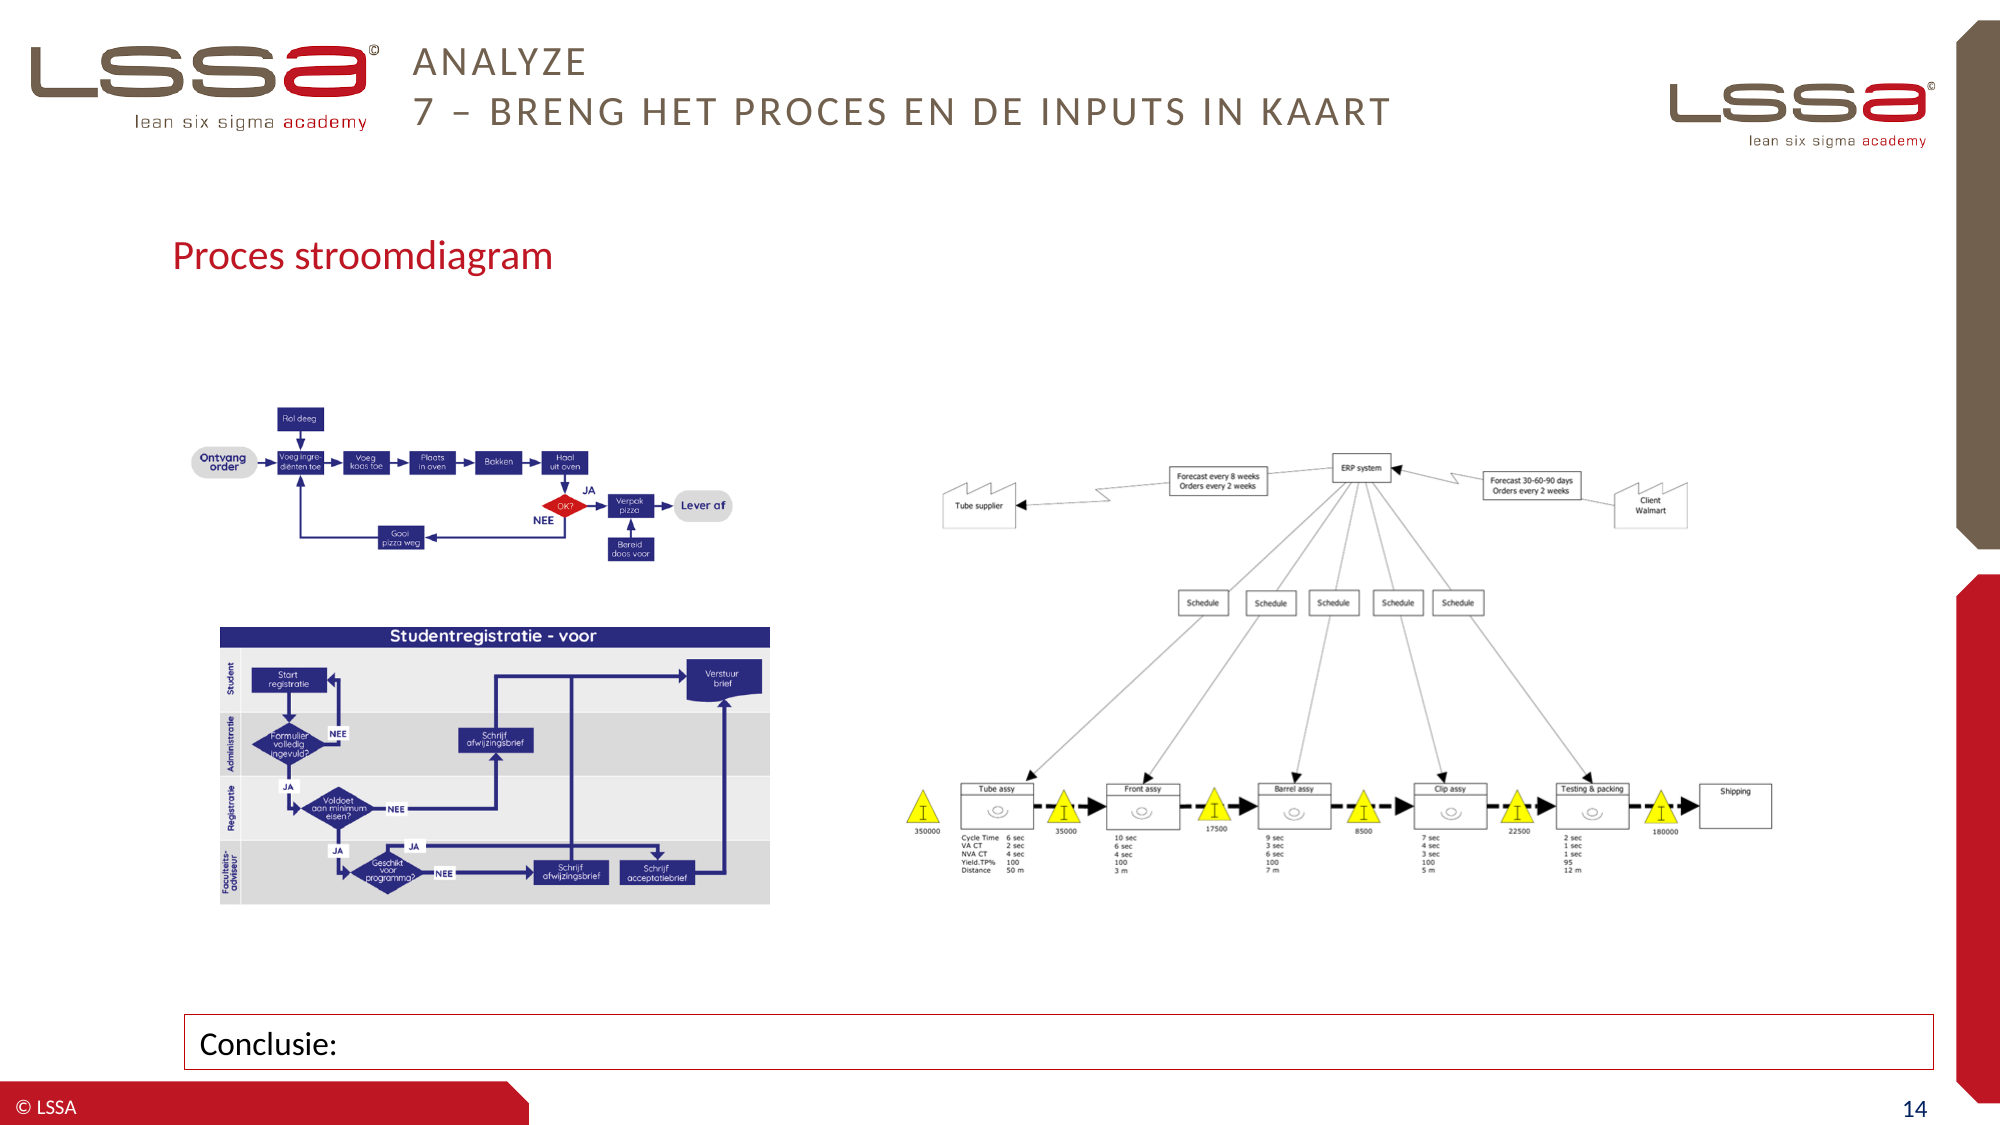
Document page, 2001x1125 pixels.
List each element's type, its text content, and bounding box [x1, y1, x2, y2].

picture [893, 436, 1780, 906]
picture [31, 42, 380, 131]
picture [1670, 80, 1936, 148]
list Proces stroomdiagram [157, 220, 1890, 1049]
title ANALYZE 7 – Breng het proces en de inputs in kaart [397, 34, 1891, 134]
picture [220, 626, 770, 906]
picture [187, 405, 738, 563]
text_box Conclusie: [184, 1014, 1934, 1070]
